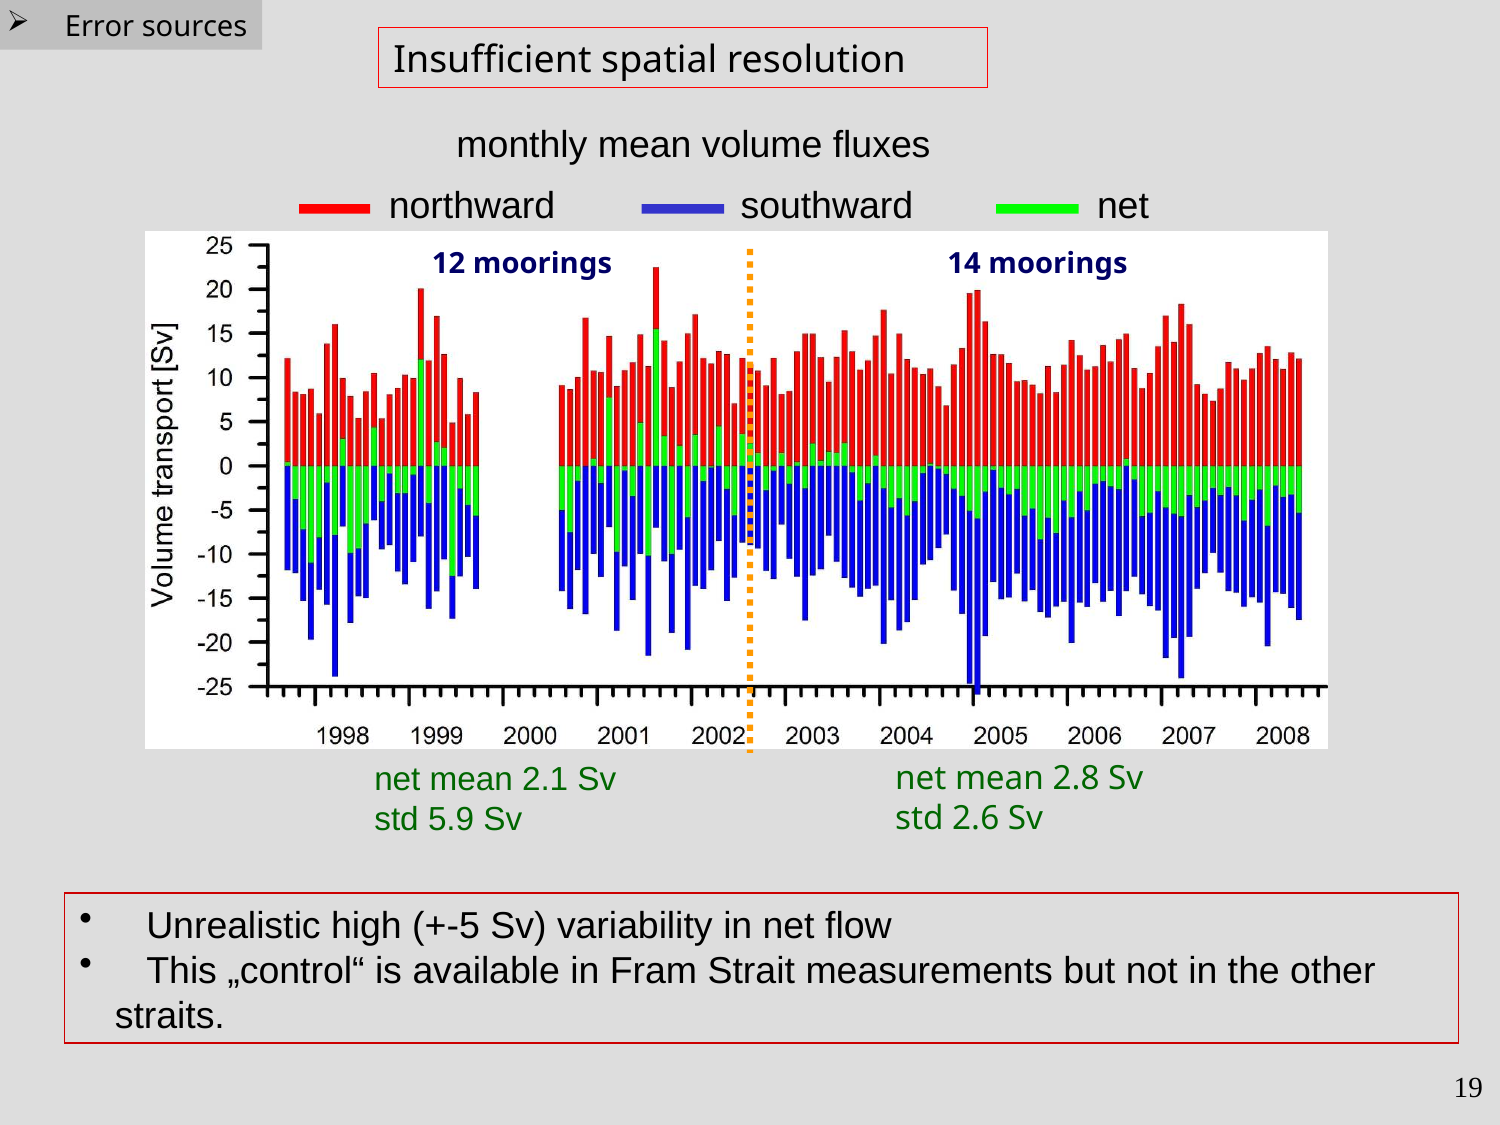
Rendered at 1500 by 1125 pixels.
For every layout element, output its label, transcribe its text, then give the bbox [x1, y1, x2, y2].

text_box Error sources [0, 0, 263, 50]
text_box Insufficient spatial resolution [378, 27, 988, 88]
text_box northward [374, 173, 571, 230]
text_box net mean 2.1 Sv std 5.9 Sv [359, 757, 642, 845]
text_box monthly mean volume fluxes [357, 112, 975, 173]
picture [145, 231, 1328, 749]
text_box net mean 2.8 Sv std 2.6 Sv [880, 757, 1159, 844]
text_box southward [725, 173, 928, 230]
text_box net [1082, 173, 1165, 230]
text_box Unrealistic high (+-5 Sv) variability in net flow This „control“ is available in Fram Strait measurements but not in the other straits. [64, 893, 1459, 1043]
slide_number 19 [1185, 1060, 1499, 1125]
